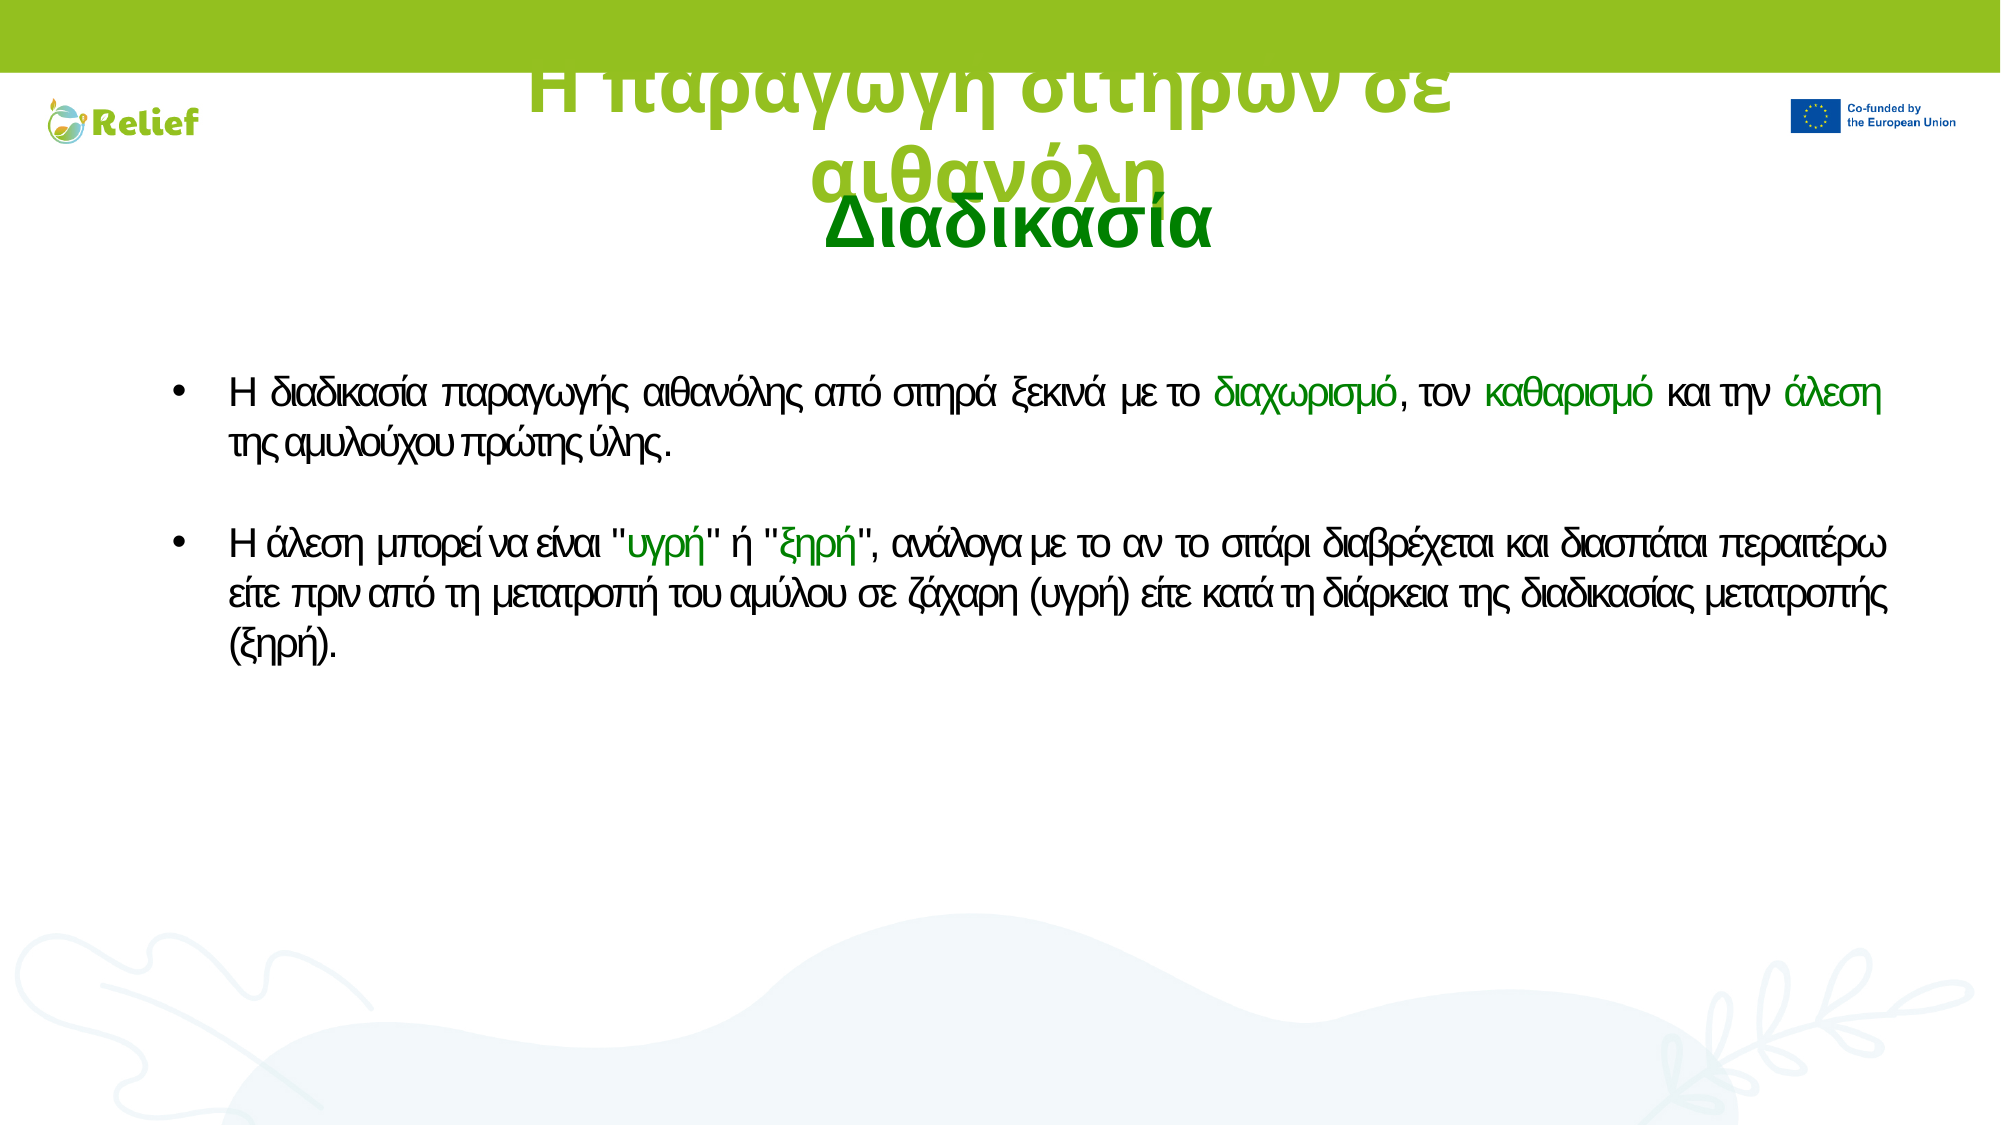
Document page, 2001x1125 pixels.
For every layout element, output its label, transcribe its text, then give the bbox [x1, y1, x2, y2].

text_box Διαδικασία [821, 170, 1242, 263]
text_box Η διαδικασία παραγωγής αιθανόλης από σιτηρά ξεκινά με το διαχωρισμό, τον καθαρισμό και την άλεση της αμυλούχου πρώτης ύλης. Η άλεση μπορεί να είναι "υγρή" ή "ξηρή", ανάλογα με το αν το σιτάρι διαβρέχεται και διασπάται περαιτέρω είτε πριν από τη μετατροπή του αμύλου σε ζάχαρη (υγρή) είτε κατά τη διάρκεια της διαδικασίας μετατροπής (ξηρή). [170, 363, 1886, 667]
title Η παραγωγή σιτηρών σε αιθανόλη [458, 31, 1520, 222]
picture [0, 0, 2001, 1125]
